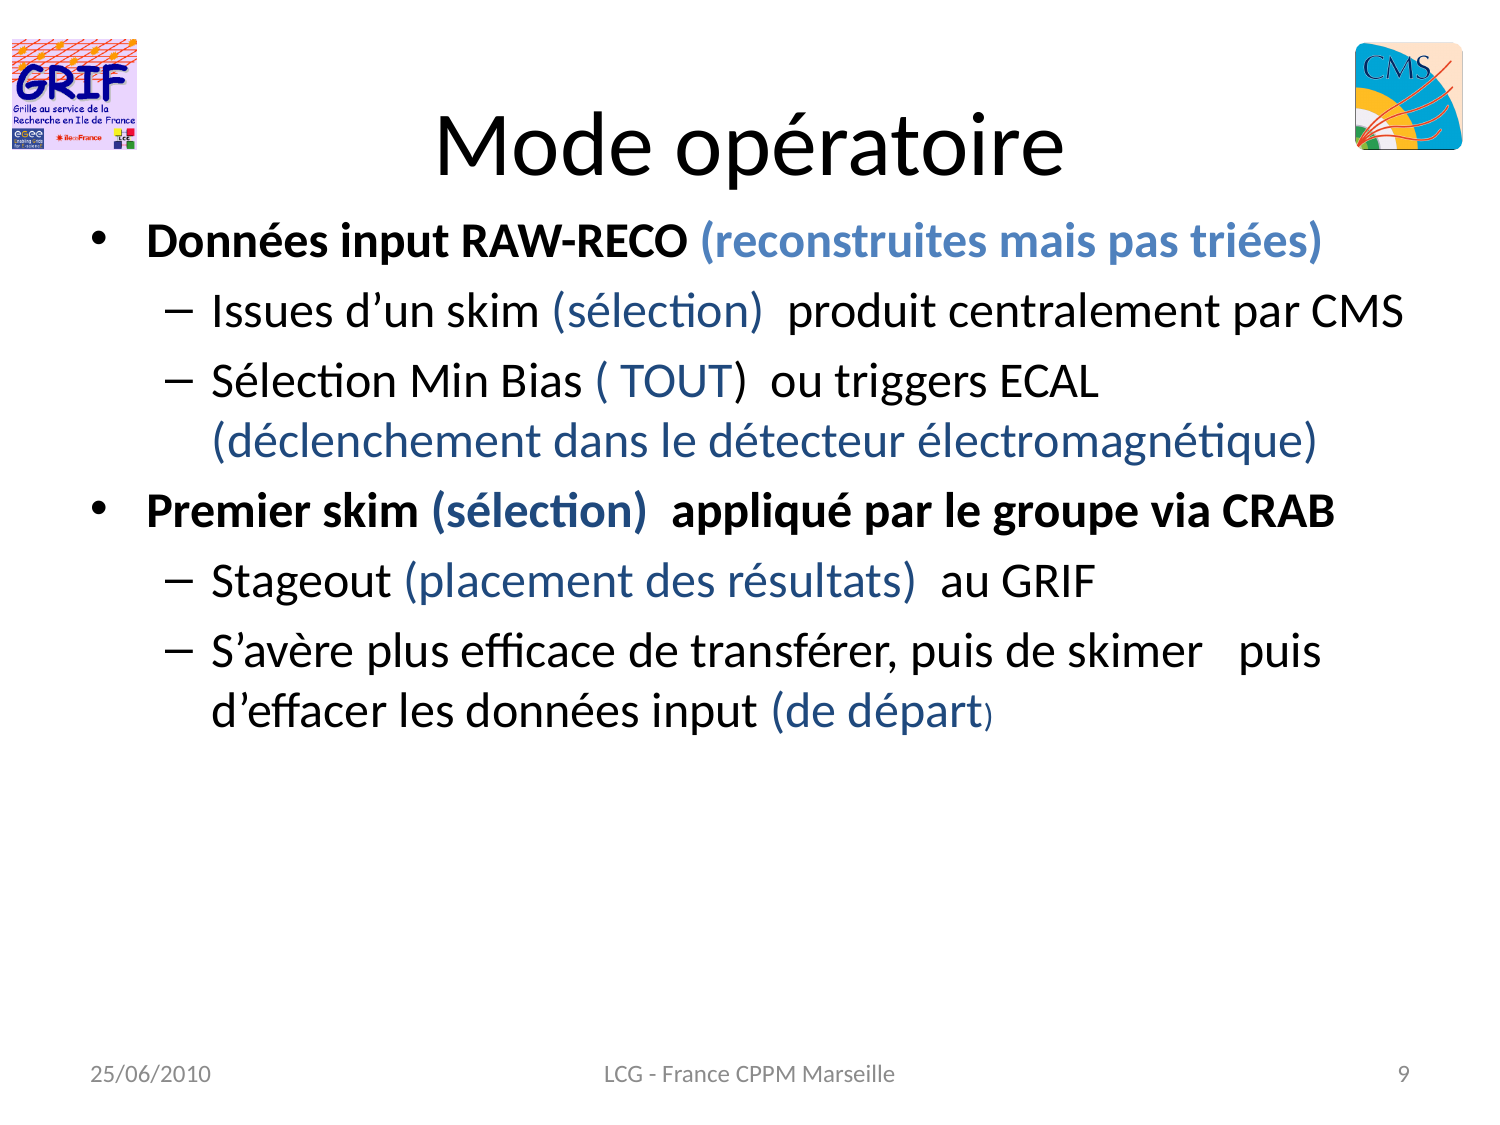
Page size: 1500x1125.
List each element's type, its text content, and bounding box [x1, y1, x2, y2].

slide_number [75, 1042, 425, 1103]
picture [1389, 58, 1401, 76]
picture [1355, 88, 1441, 151]
list Données input RAW-RECO (reconstruites mais pas triées) Issues d’un skim (sélection) produit centralement par CMS Sélection Min Bias ( TOUT) ou triggers ECAL (déclenchement dans le détecteur électromagnétique) Premier skim (sélection) appliqué par le groupe via CRAB Stageout (placement des résultats) au GRIF S’avère plus efficace de transférer, puis de skimer puis d’effacer les données input (de départ) [75, 200, 1425, 943]
picture [1455, 144, 1463, 151]
picture [1355, 42, 1463, 139]
picture [1420, 82, 1429, 90]
picture [1423, 118, 1436, 124]
slide_number 9 [1074, 1042, 1425, 1103]
picture [1364, 57, 1371, 77]
title Mode opératoire [75, 45, 1425, 200]
footer LCG - France CPPM Marseille [512, 1042, 988, 1103]
picture [12, 39, 138, 151]
